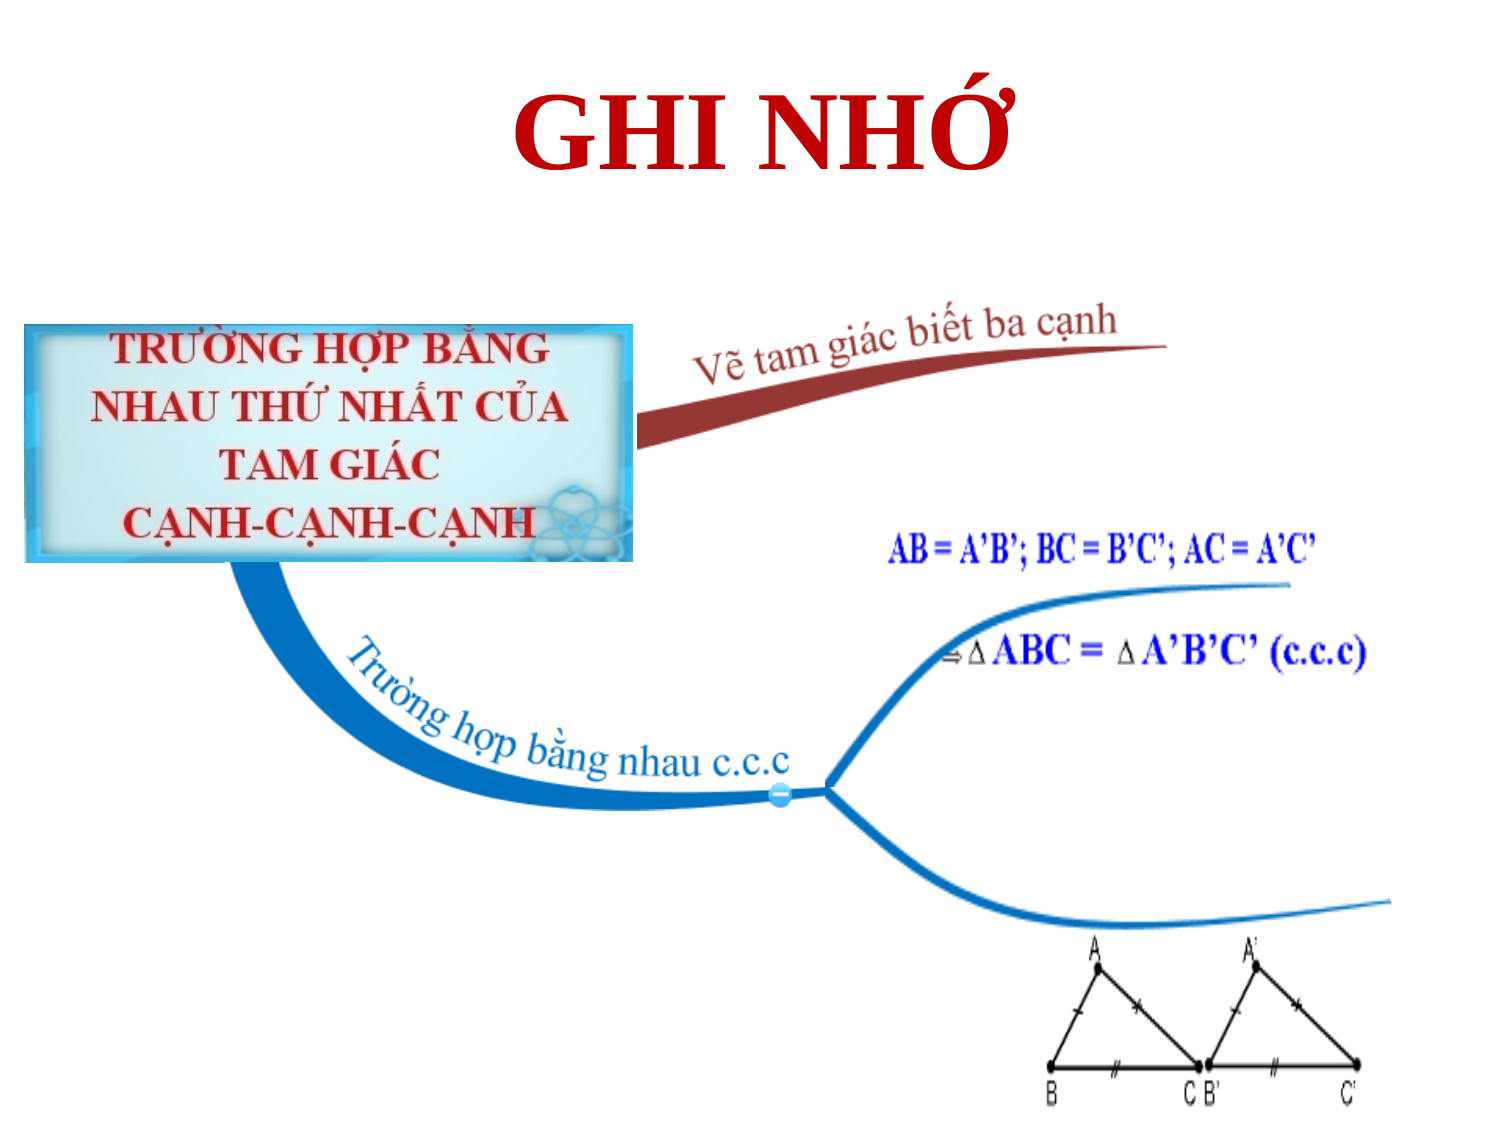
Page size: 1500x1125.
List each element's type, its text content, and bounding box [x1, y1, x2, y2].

picture [24, 324, 1404, 1125]
picture [637, 287, 1169, 454]
text_box GHI NHỚ [75, 49, 1450, 200]
